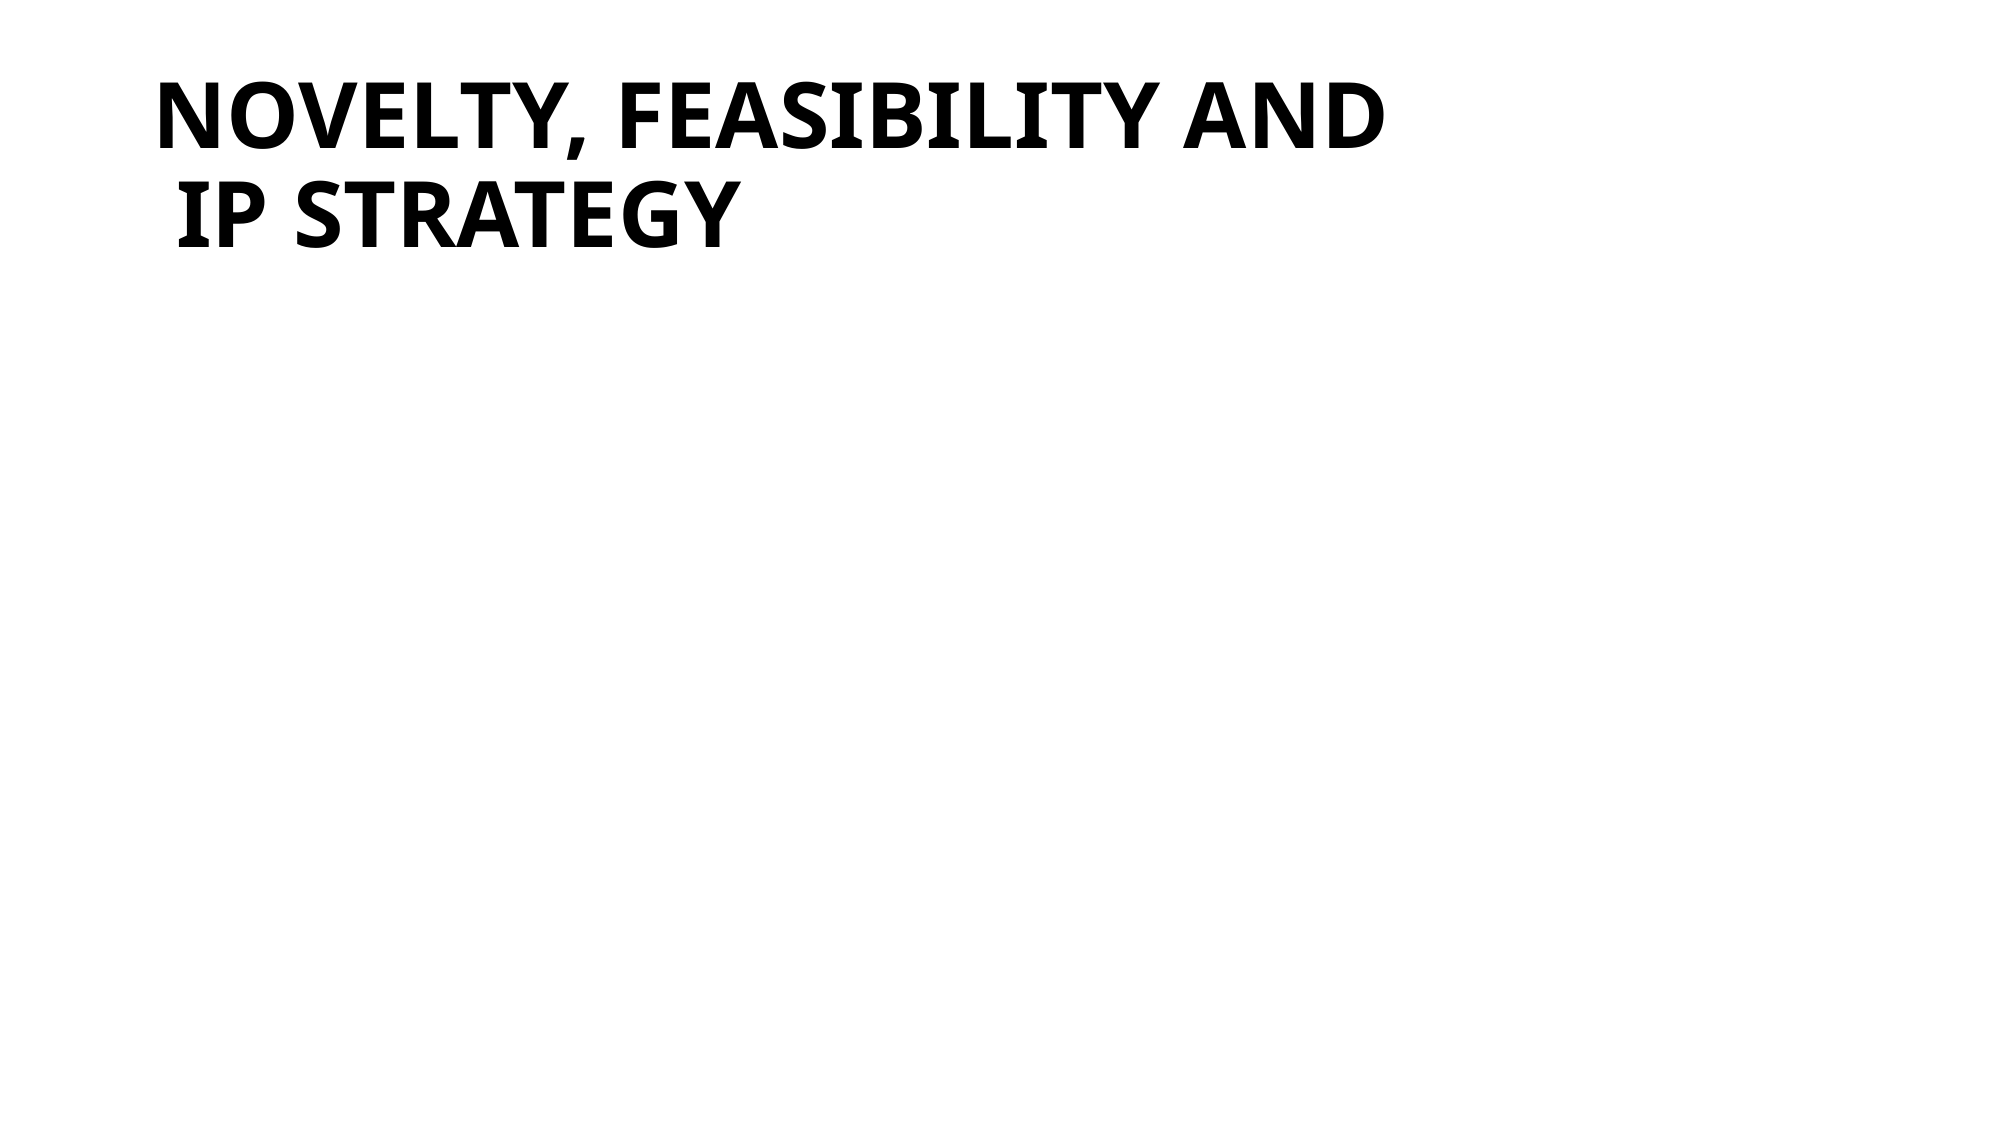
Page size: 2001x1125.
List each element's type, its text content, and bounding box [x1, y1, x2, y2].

title NOVELTY, FEASIBILITY AND IP STRATEGY [137, 59, 1863, 278]
